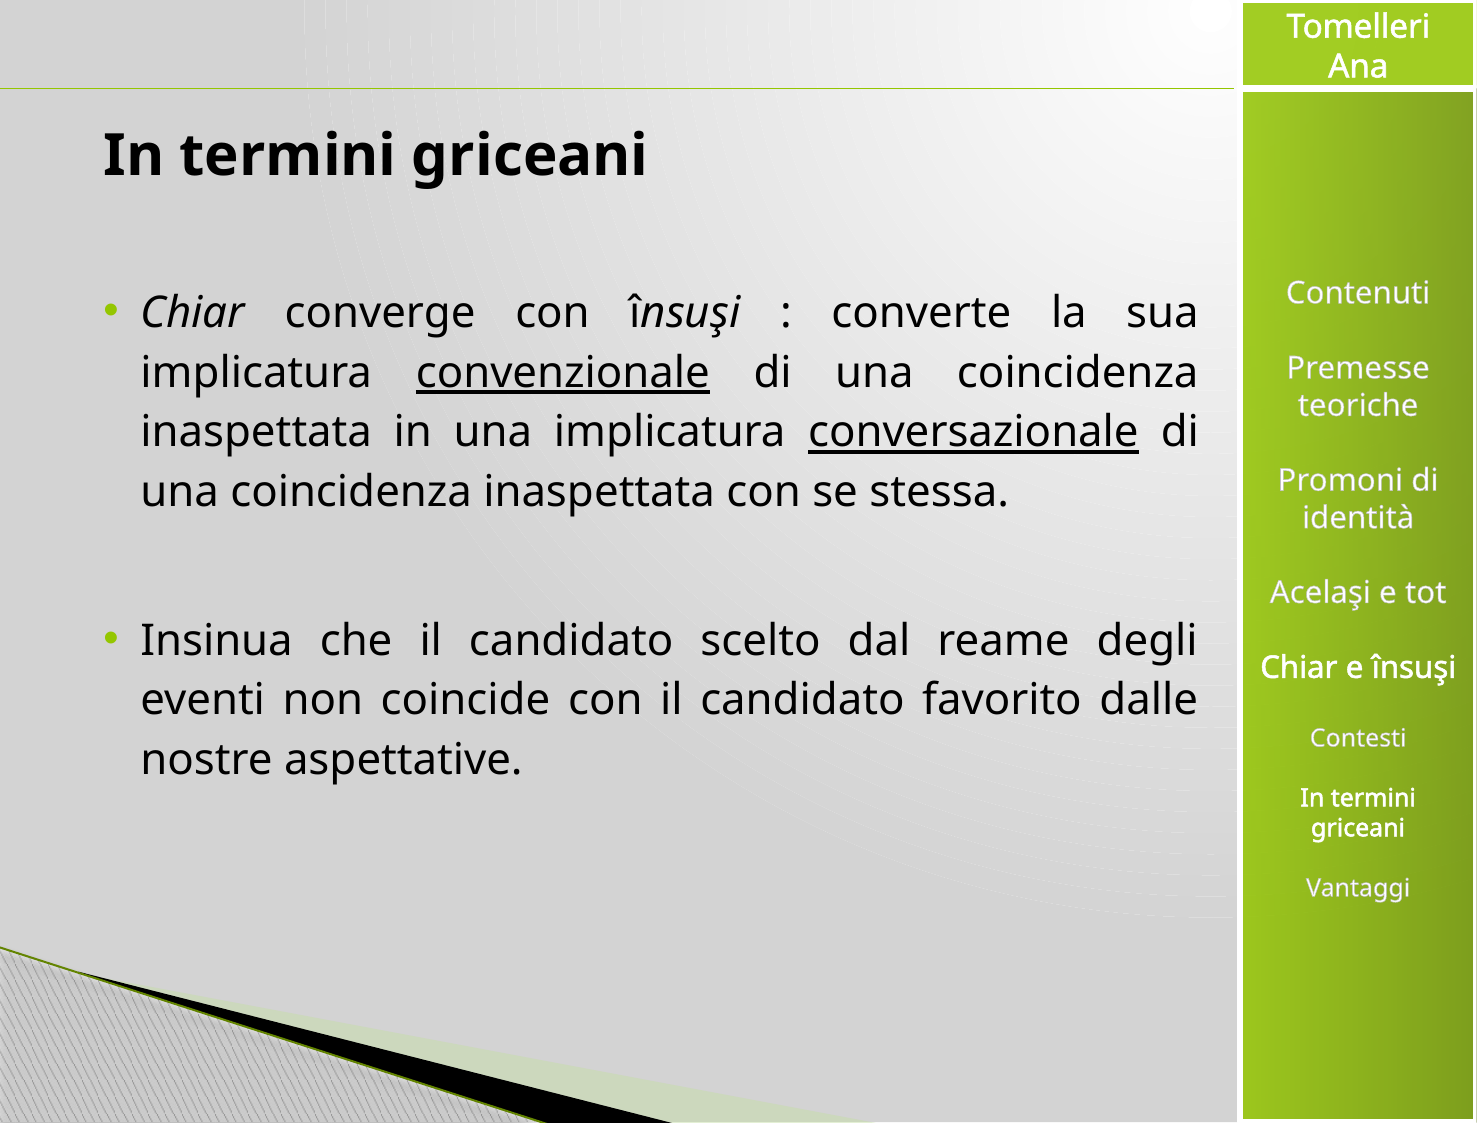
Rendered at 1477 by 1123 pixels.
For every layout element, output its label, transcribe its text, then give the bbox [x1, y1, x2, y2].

list In termini griceani Chiar converge con însuşi : converte la sua implicatura convenzionale di una coincidenza inaspettata in una implicatura conversazionale di una coincidenza inaspettata con se stessa. Insinua che il candidato scelto dal reame degli eventi non coincide con il candidato favorito dalle nostre aspettative. [88, 100, 1214, 829]
